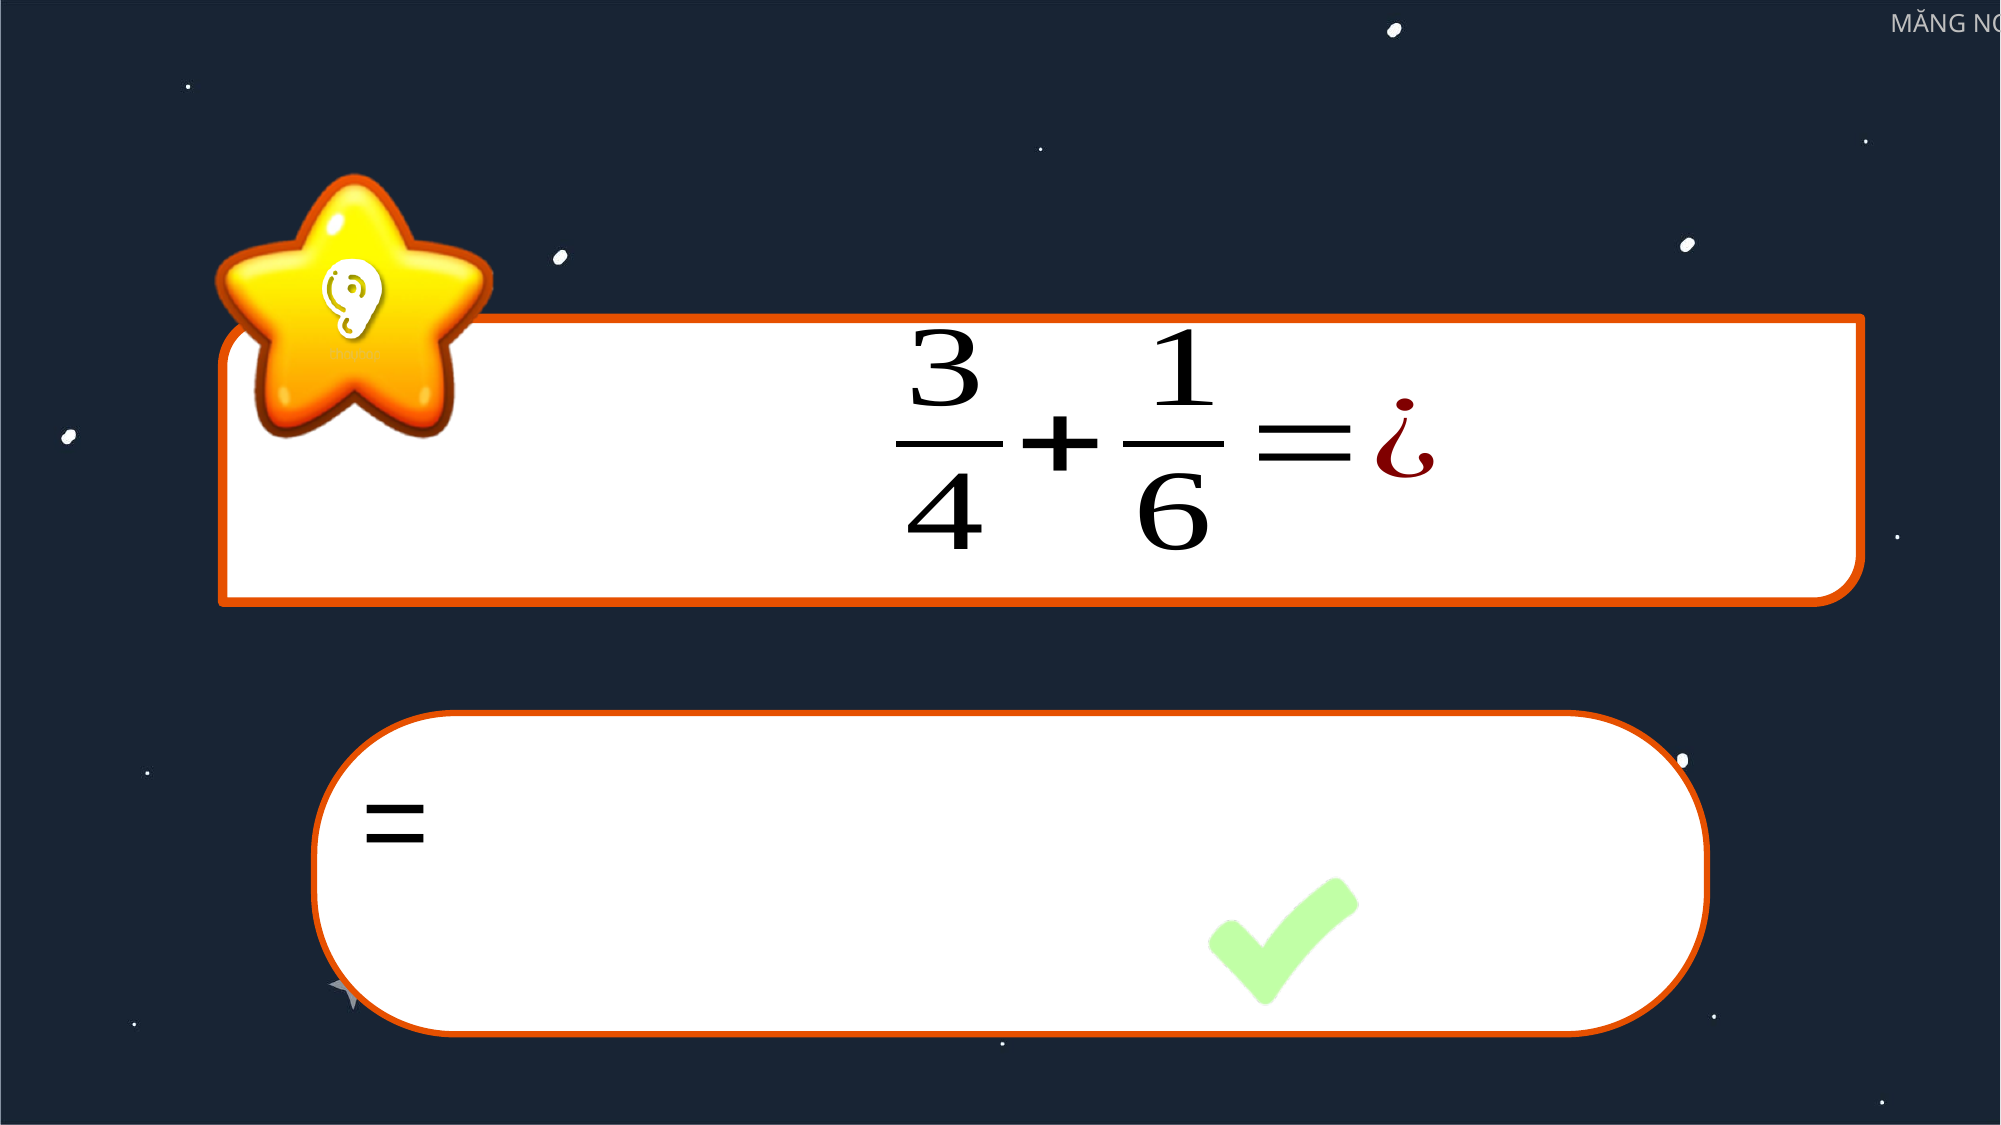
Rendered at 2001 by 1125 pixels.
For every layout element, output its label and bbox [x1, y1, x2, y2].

picture [0, 0, 2001, 1125]
picture [1995, 16, 2001, 30]
text_box [312, 710, 1710, 1037]
text_box [220, 316, 1863, 605]
